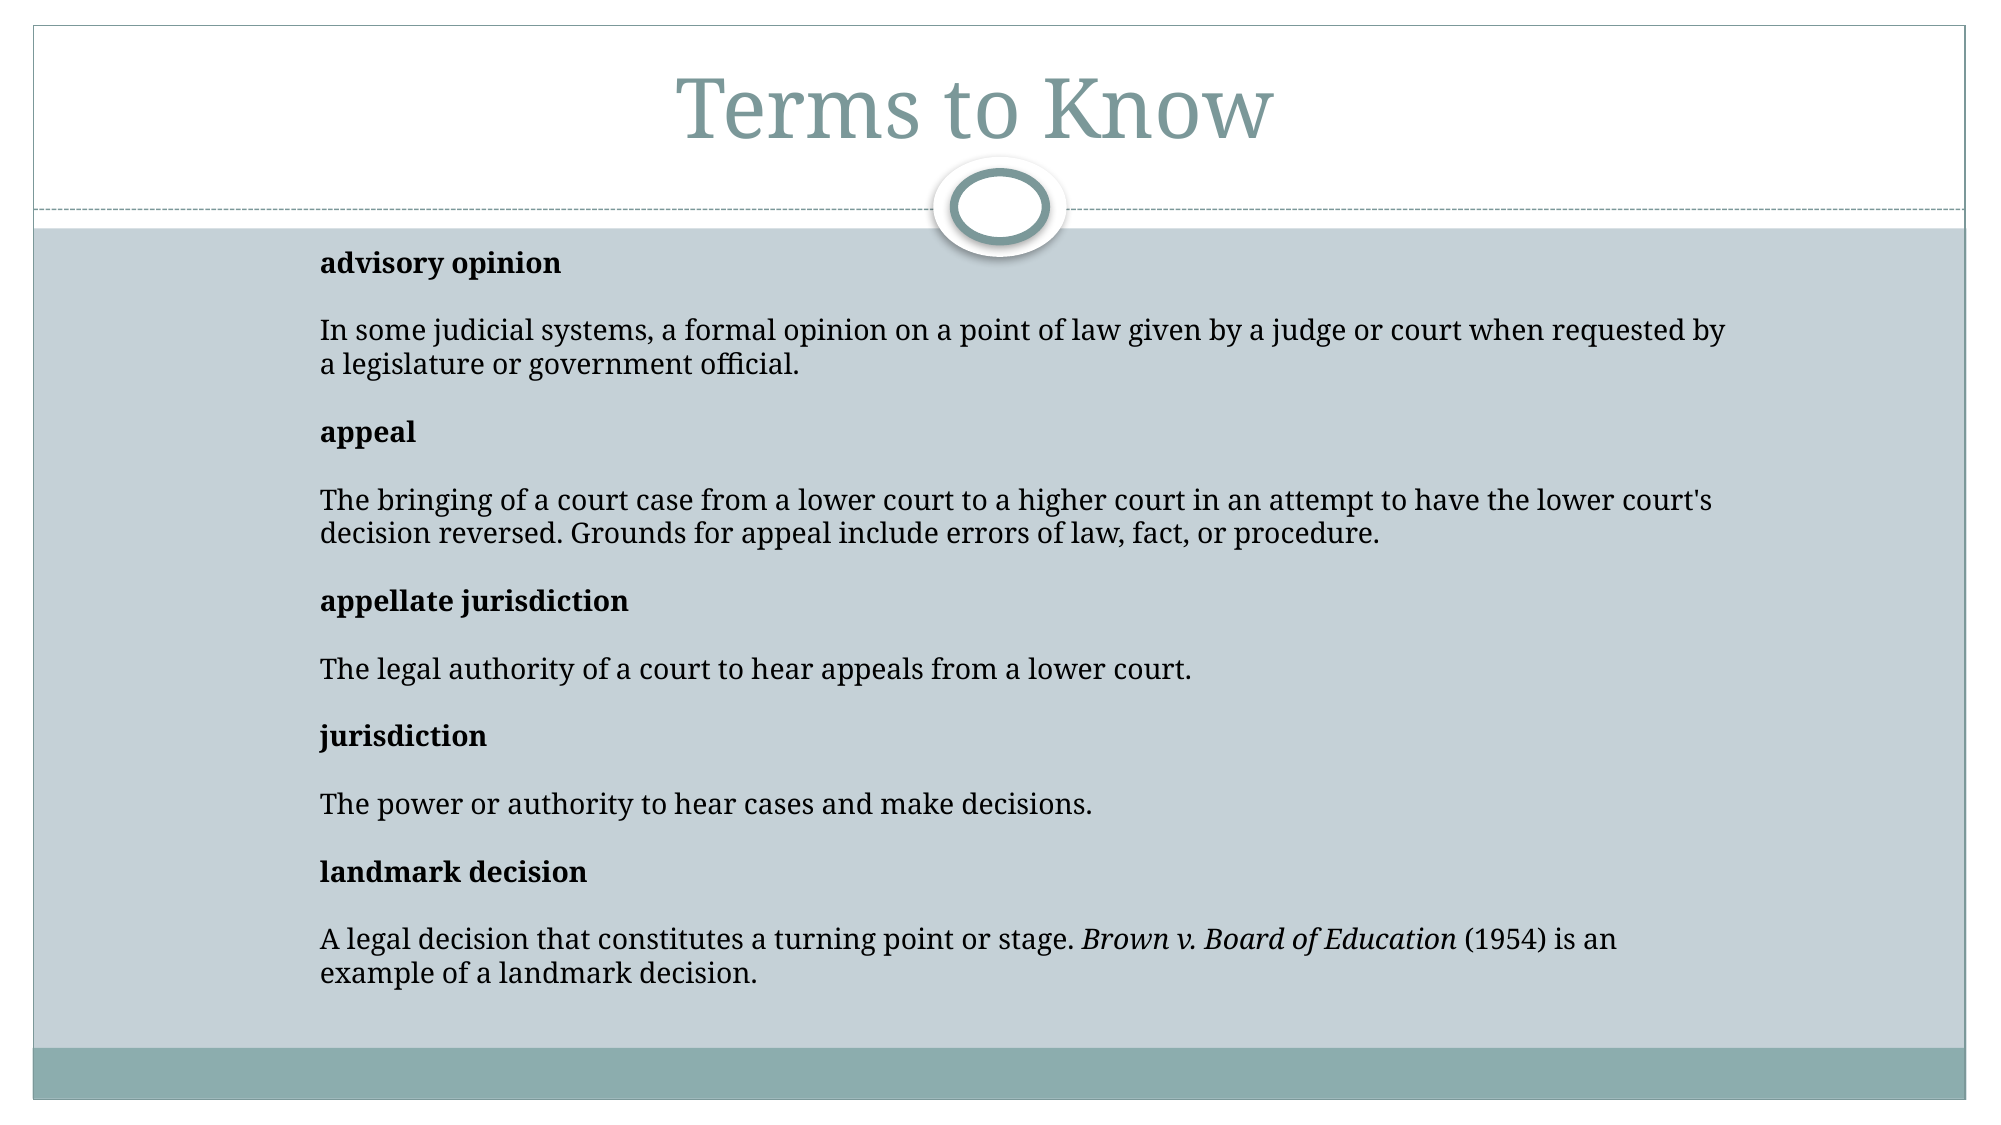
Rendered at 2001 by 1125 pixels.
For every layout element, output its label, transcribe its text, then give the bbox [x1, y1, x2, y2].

title Terms to Know [300, 0, 1650, 163]
text_box advisory opinion In some judicial systems, a formal opinion on a point of law given by a judge or court when requested by a legislature or government official. appeal The bringing of a court case from a lower court to a higher court in an attempt to have the lower court's decision reversed. Grounds for appeal include errors of law, fact, or procedure. appellate jurisdiction The legal authority of a court to hear appeals from a lower court. jurisdiction The power or authority to hear cases and make decisions. landmark decision A legal decision that constitutes a turning point or stage. Brown v. Board of Education (1954) is an example of a landmark decision. [249, 237, 1750, 1000]
